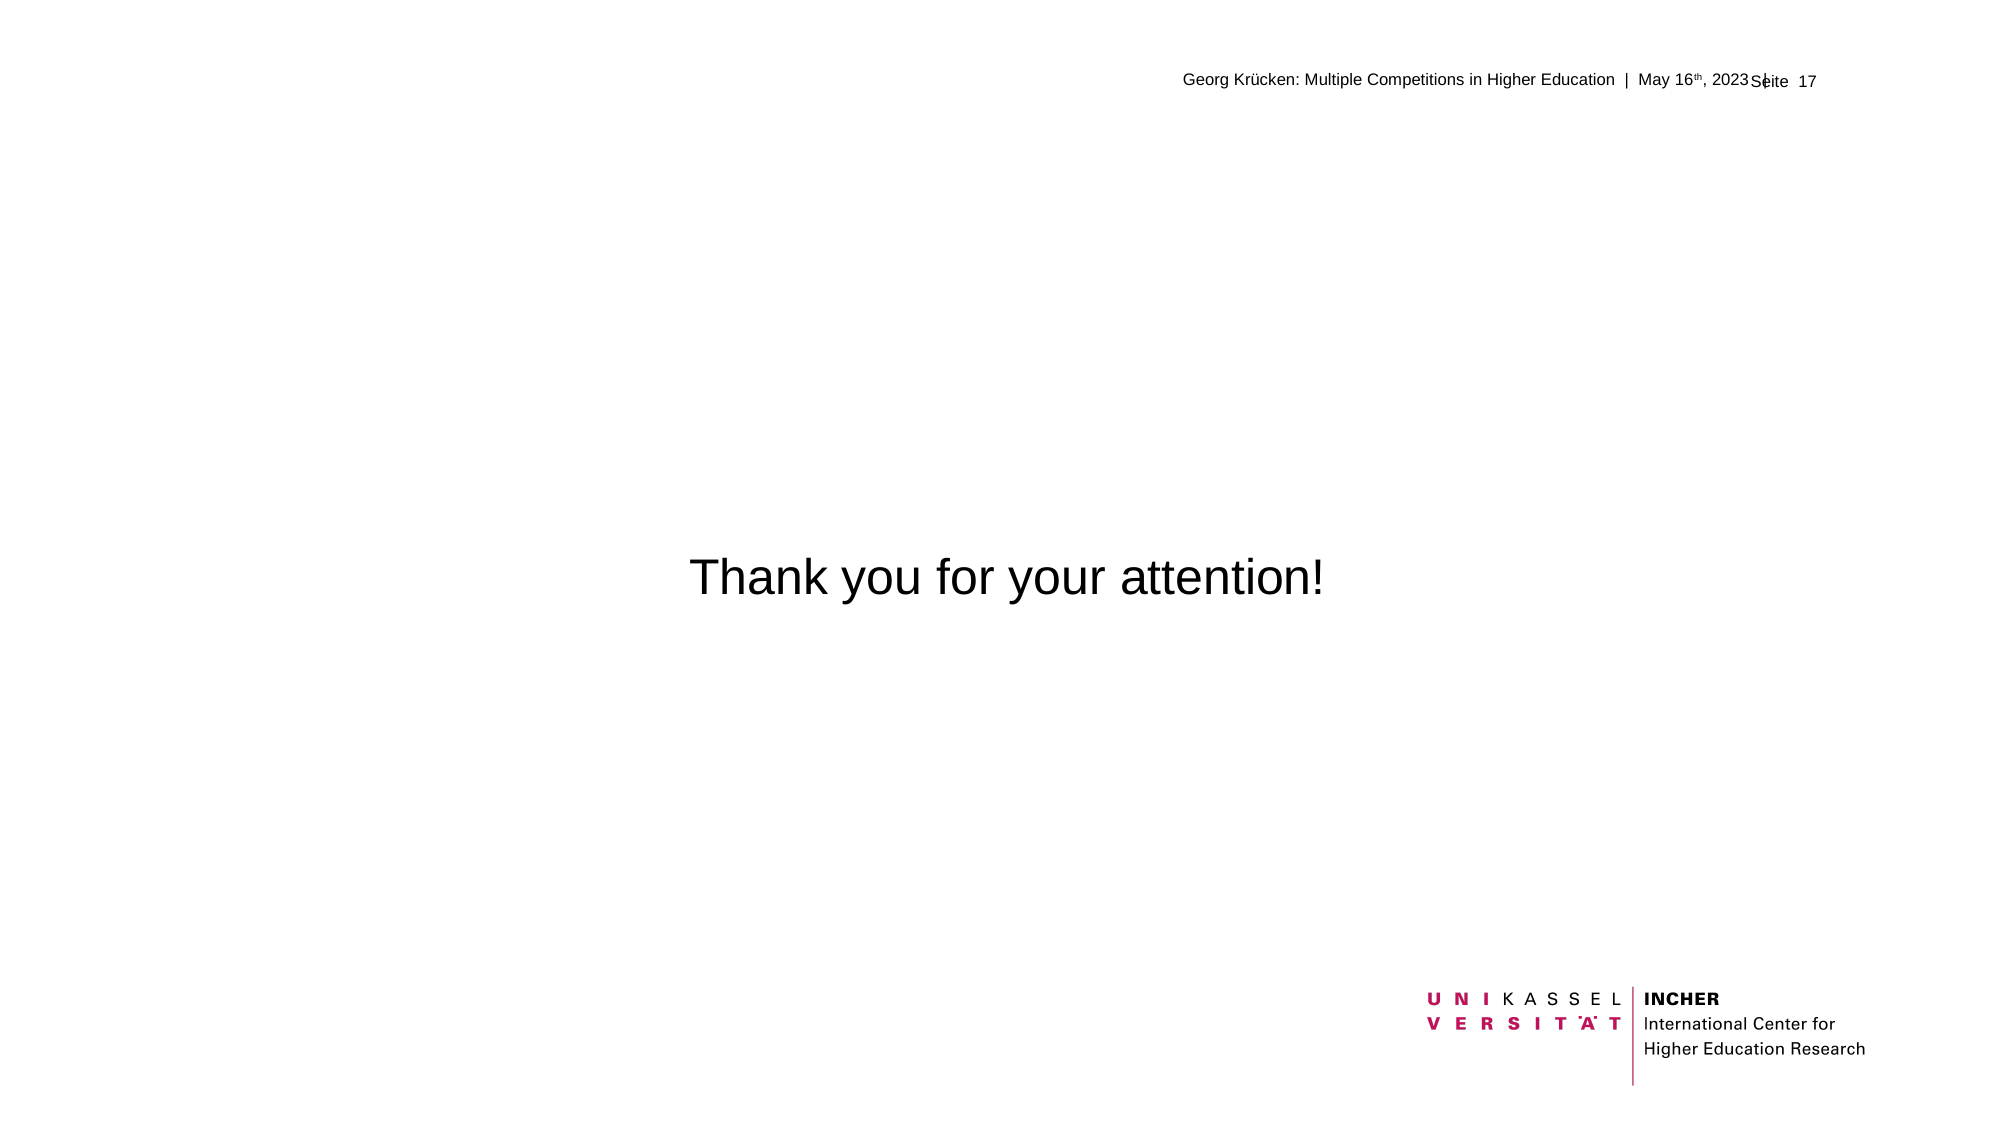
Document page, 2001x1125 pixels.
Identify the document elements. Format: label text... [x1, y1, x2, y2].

picture [1391, 973, 1901, 1099]
list Thank you for your attention! [118, 301, 1898, 917]
footer Georg Krücken: Multiple Competitions in Higher Education | May 16th, 2023 | [261, 61, 1783, 103]
